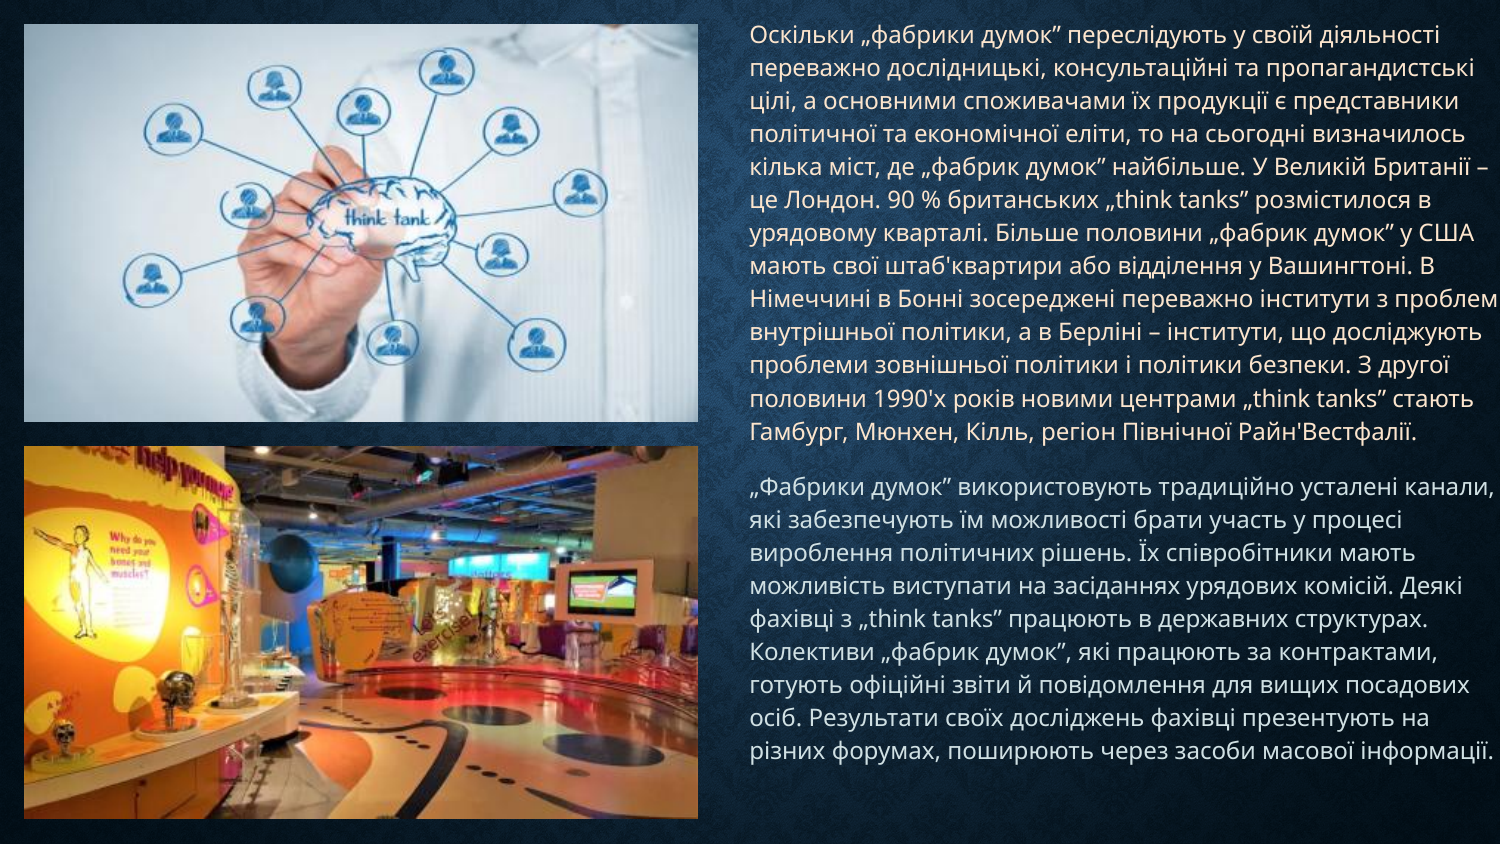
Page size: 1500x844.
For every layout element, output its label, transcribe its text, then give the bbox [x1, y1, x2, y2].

list Оскільки „фабрики думок” переслідують у своїй діяльності переважно дослідницькі, консультаційні та пропагандистські цілі, а основними споживачами їх продукції є представники політичної та економічної еліти, то на сьогодні визначилось кілька міст, де „фабрик думок” найбільше. У Великій Британії – це Лондон. 90 % британських „think tanks” розмістилося в урядовому кварталі. Більше половини „фабрик думок” у США мають свої штаб'квартири або відділення у Вашингтоні. В Німеччині в Бонні зосереджені переважно інститути з проблем внутрішньої політики, а в Берліні – інститути, що досліджують проблеми зовнішньої політики і політики безпеки. З другої половини 1990'х років новими центрами „think tanks” стають Гамбург, Мюнхен, Кілль, регіон Північної Райн'Вестфалії. „Фабрики думок” використовують традиційно усталені канали, які забезпечують їм можливості брати участь у процесі вироблення політичних рішень. Їх співробітники мають можливість виступати на засіданнях урядових комісій. Деякі фахівці з „think tanks” працюють в державних структурах. Колективи „фабрик думок”, які працюють за контрактами, готують офіційні звіти й повідомлення для вищих посадових осіб. Результати своїх досліджень фахівці презентують на різних форумах, поширюють через засоби масової інформації. [722, 0, 1500, 834]
picture [24, 446, 698, 819]
picture [24, 24, 698, 422]
